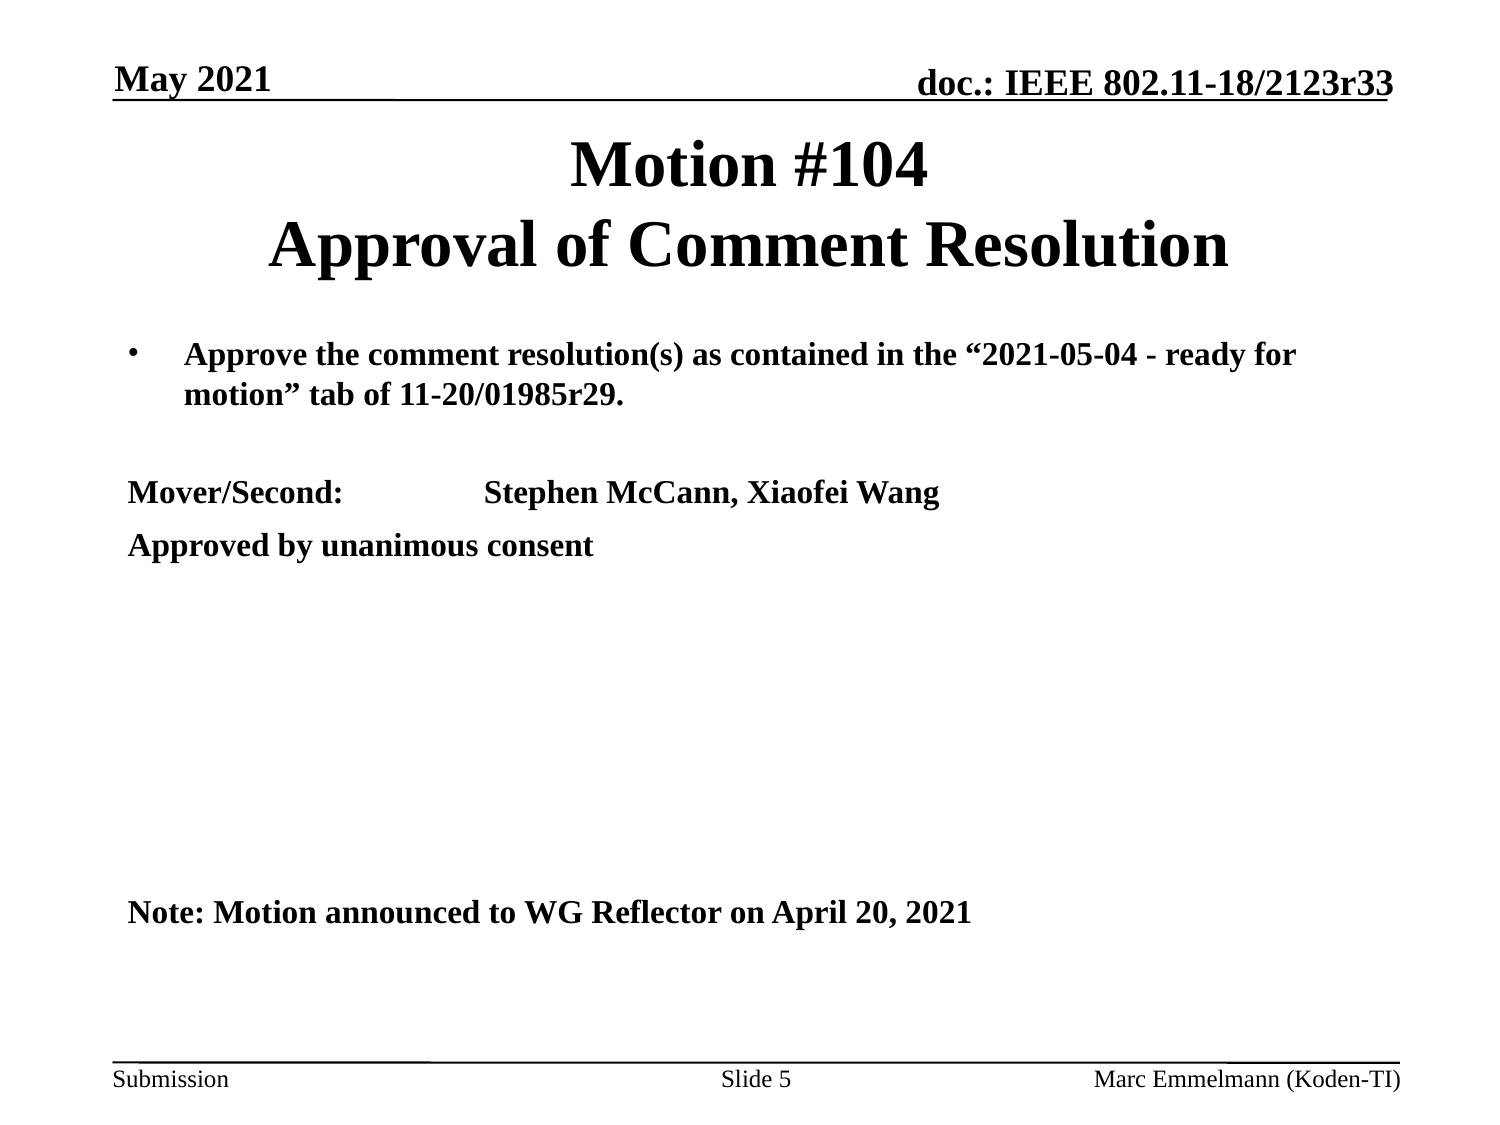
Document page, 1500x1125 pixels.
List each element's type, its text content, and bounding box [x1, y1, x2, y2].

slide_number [114, 54, 423, 100]
title Motion #104 Approval of Comment Resolution [112, 112, 1388, 288]
list Approve the comment resolution(s) as contained in the “2021-05-04 - ready for motion” tab of 11-20/01985r29. Mover/Second: Stephen McCann, Xiaofei Wang Approved by unanimous consent Note: Motion announced to WG Reflector on April 20, 2021 [112, 324, 1388, 1000]
slide_number Slide 5 [712, 1061, 800, 1123]
footer Marc Emmelmann (Koden-TI) [878, 1061, 1402, 1093]
